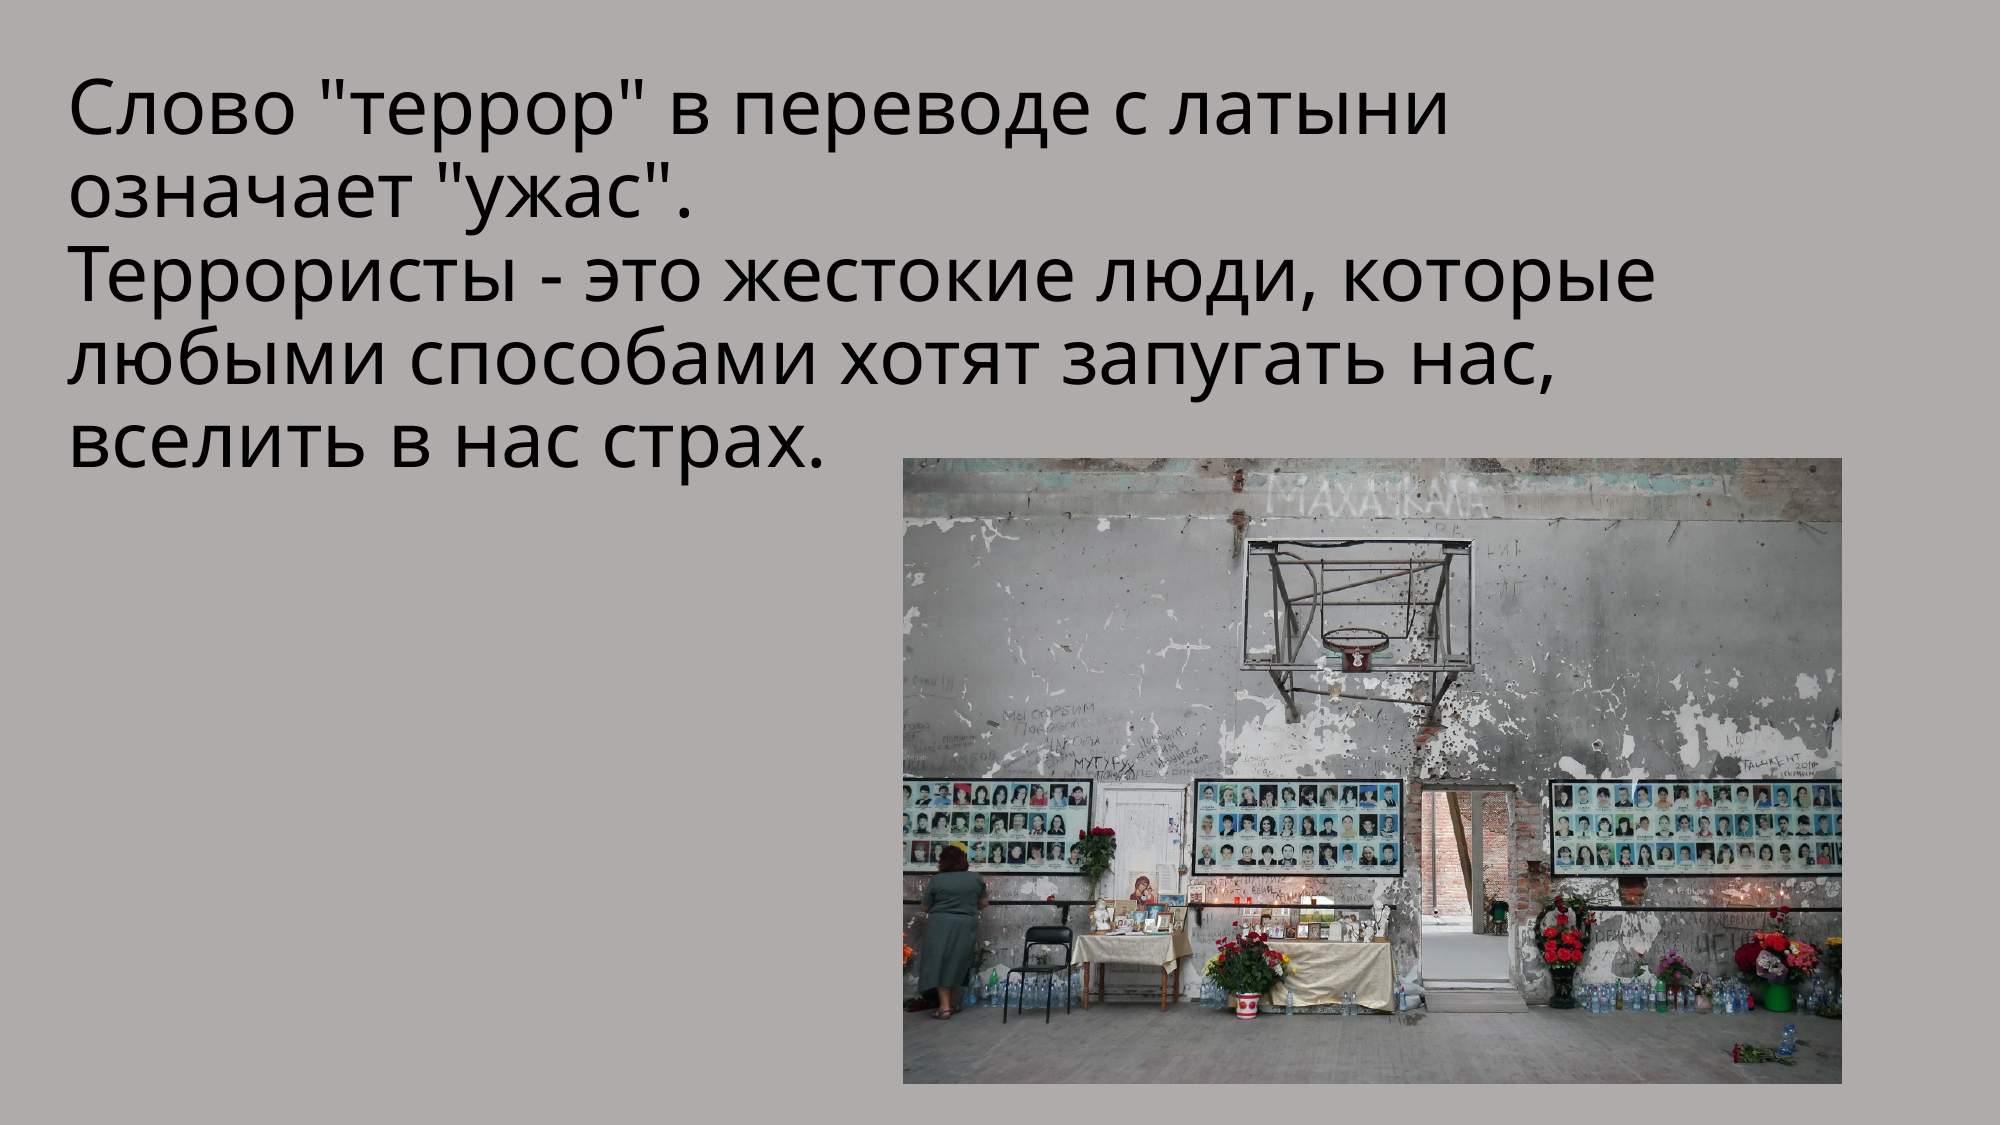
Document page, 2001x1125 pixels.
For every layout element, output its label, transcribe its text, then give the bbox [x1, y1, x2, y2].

title Слово "террор" в переводе с латыни означает "ужас". Террористы - это жестокие люди, которые любыми способами хотят запугать нас, вселить в нас страх. [52, 59, 1710, 585]
picture [903, 458, 1842, 1084]
